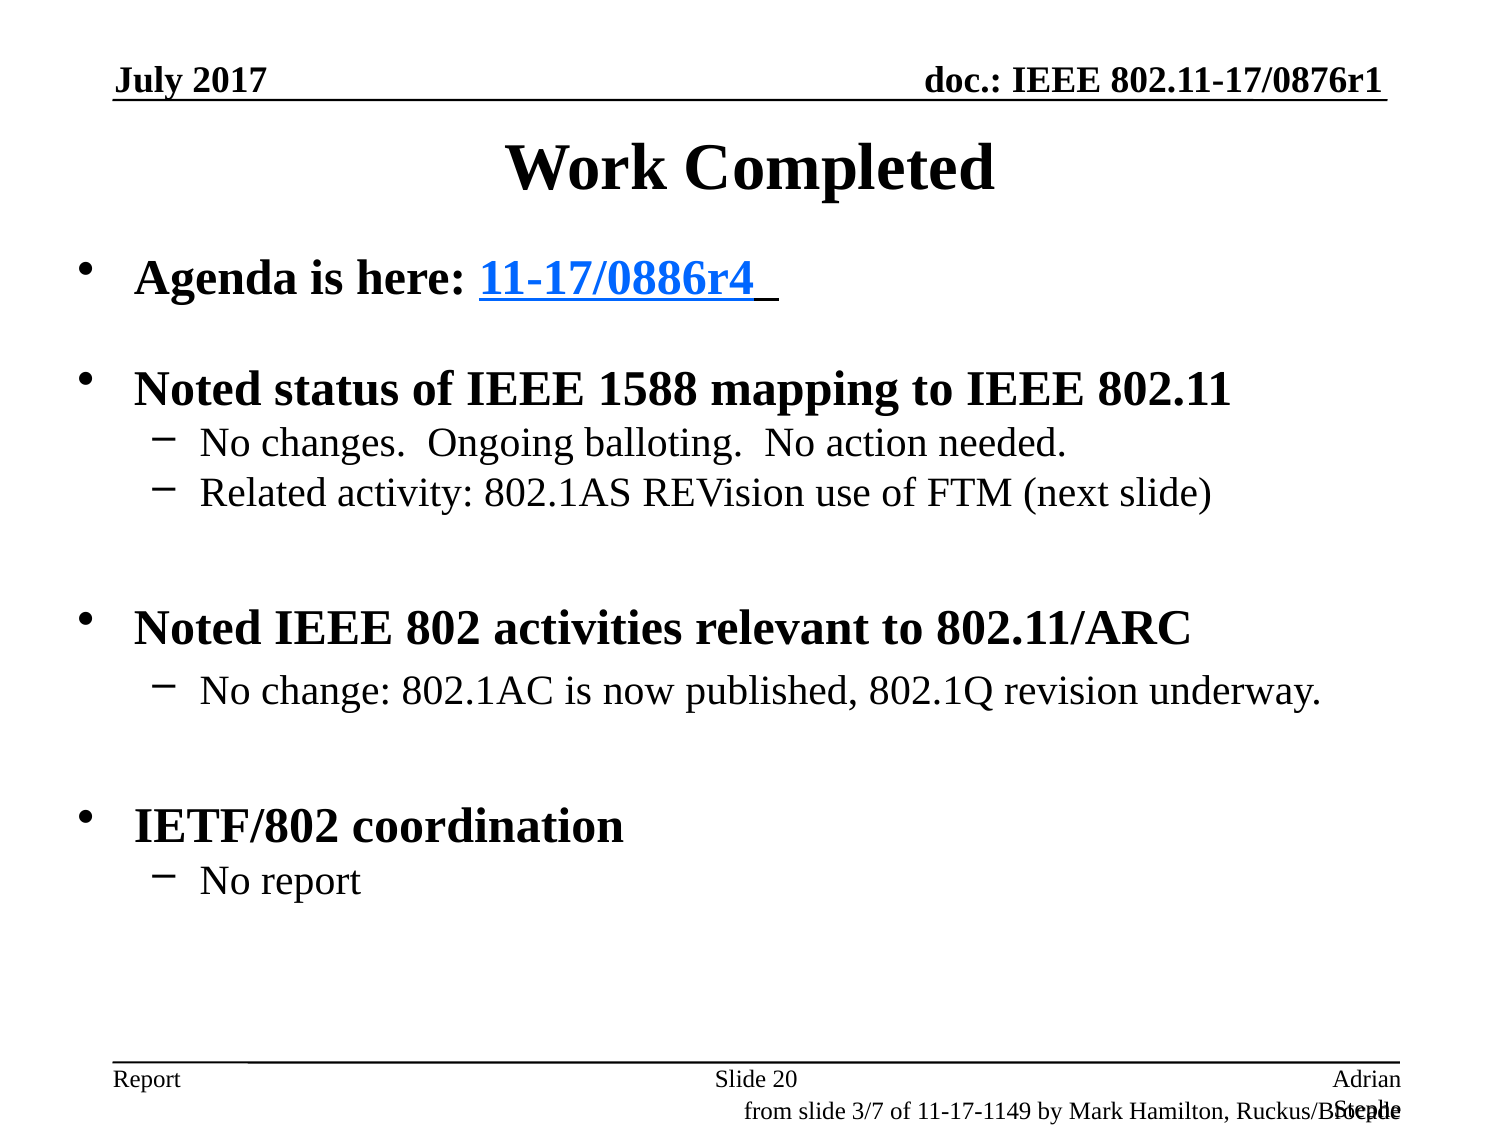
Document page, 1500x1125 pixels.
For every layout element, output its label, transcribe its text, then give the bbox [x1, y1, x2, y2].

slide_number Slide 20 [711, 1061, 801, 1093]
footer Adrian Stephens, Intel Corporation [1324, 1061, 1402, 1093]
list Agenda is here: 11-17/0886r4 Noted status of IEEE 1588 mapping to IEEE 802.11 No changes. Ongoing balloting. No action needed. Related activity: 802.1AS REVision use of FTM (next slide) Noted IEEE 802 activities relevant to 802.11/ARC No change: 802.1AC is now published, 802.1Q revision underway. IETF/802 coordination No report [62, 237, 1438, 1063]
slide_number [114, 54, 374, 101]
text_box from slide 3/7 of 11-17-1149 by Mark Hamilton, Ruckus/Brocade [343, 1087, 1417, 1125]
title Work Completed [112, 112, 1388, 213]
